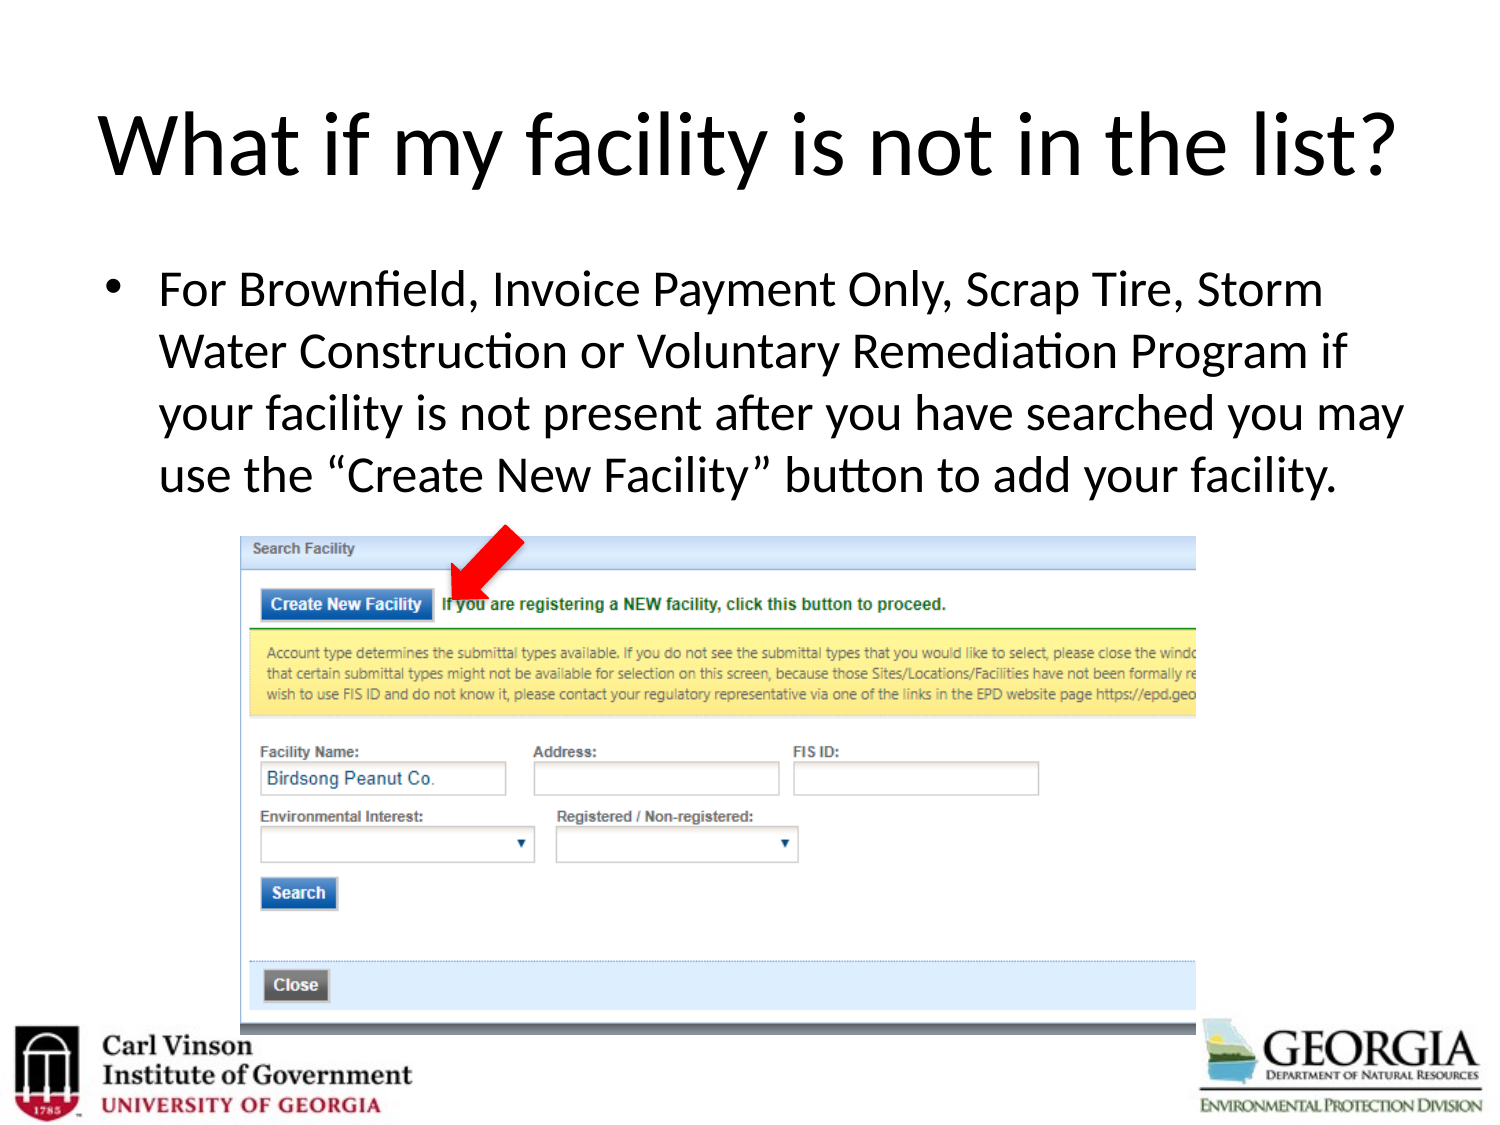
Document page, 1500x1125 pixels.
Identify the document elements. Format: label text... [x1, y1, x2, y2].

text_box [495, 524, 516, 534]
list For Brownfield, Invoice Payment Only, Scrap Tire, Storm Water Construction or Voluntary Remediation Program if your facility is not present after you have searched you may use the “Create New Facility” button to add your facility. [89, 246, 1440, 542]
picture [0, 0, 1500, 1125]
title What if my facility is not in the list? [75, 45, 1425, 233]
